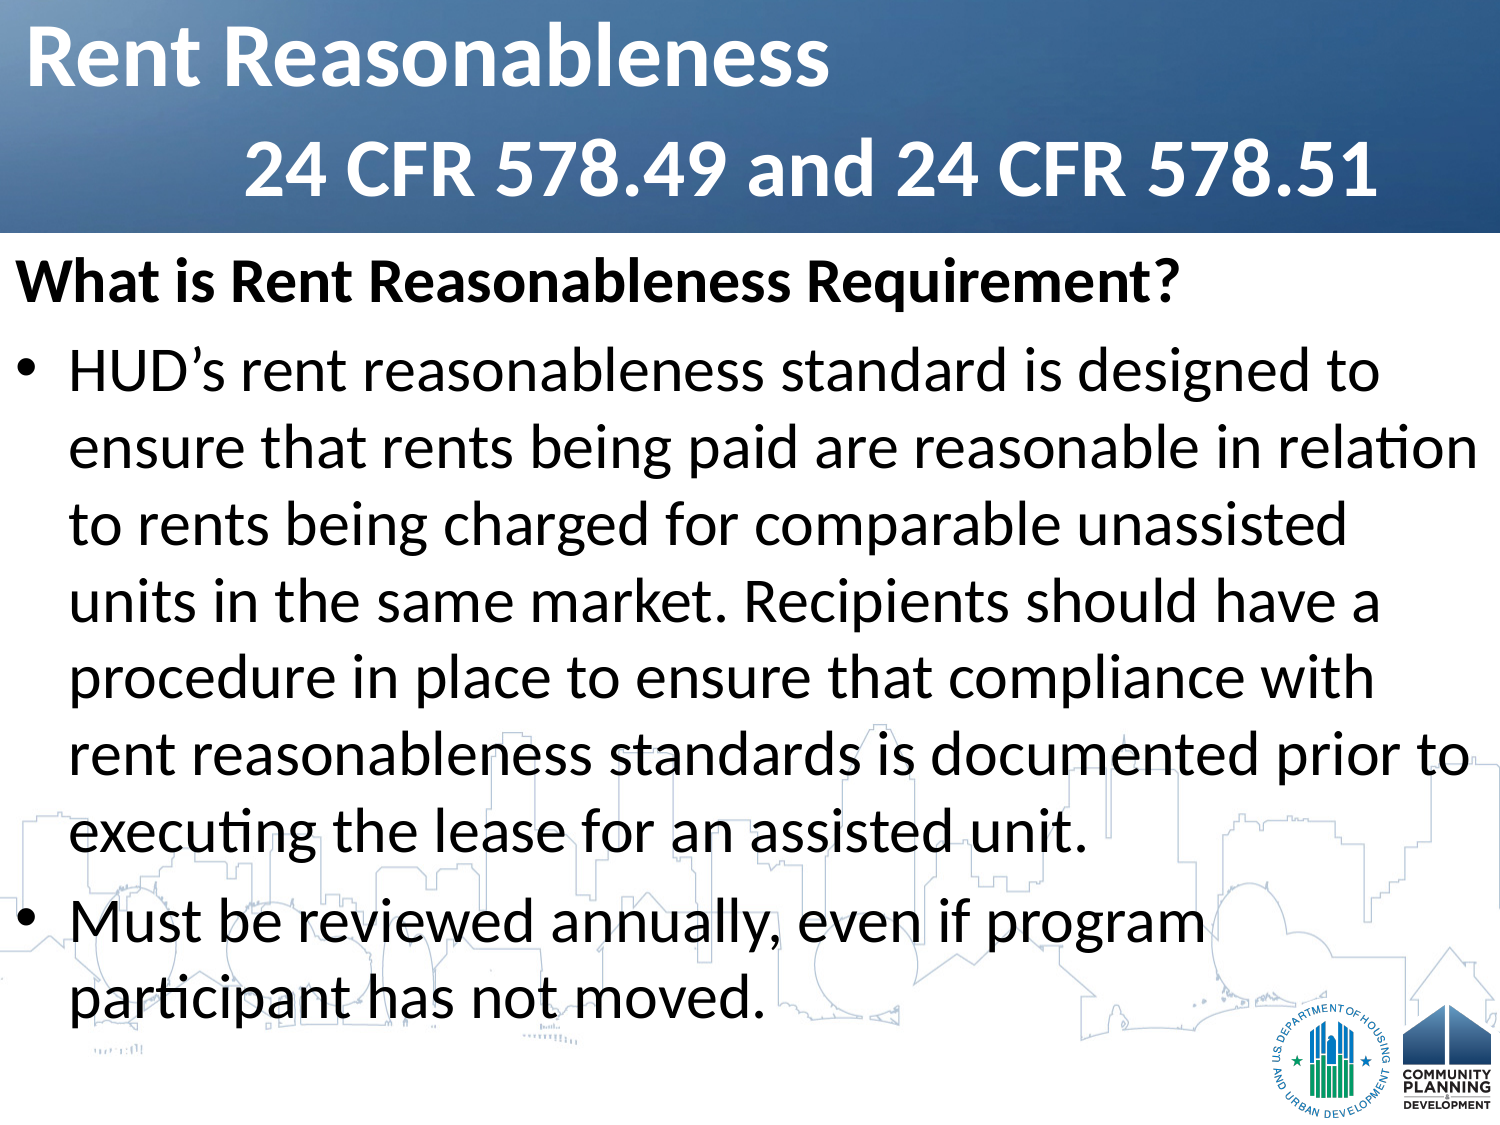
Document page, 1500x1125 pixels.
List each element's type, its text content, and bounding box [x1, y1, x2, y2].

list What is Rent Reasonableness Requirement? HUD’s rent reasonableness standard is designed to ensure that rents being paid are reasonable in relation to rents being charged for comparable unassisted units in the same market. Recipients should have a procedure in place to ensure that compliance with rent reasonableness standards is documented prior to executing the lease for an assisted unit. Must be reviewed annually, even if program participant has not moved. [0, 230, 1500, 1125]
title Rent Reasonableness 24 CFR 578.49 and 24 CFR 578.51 [0, 87, 1500, 230]
picture [0, 0, 1500, 87]
